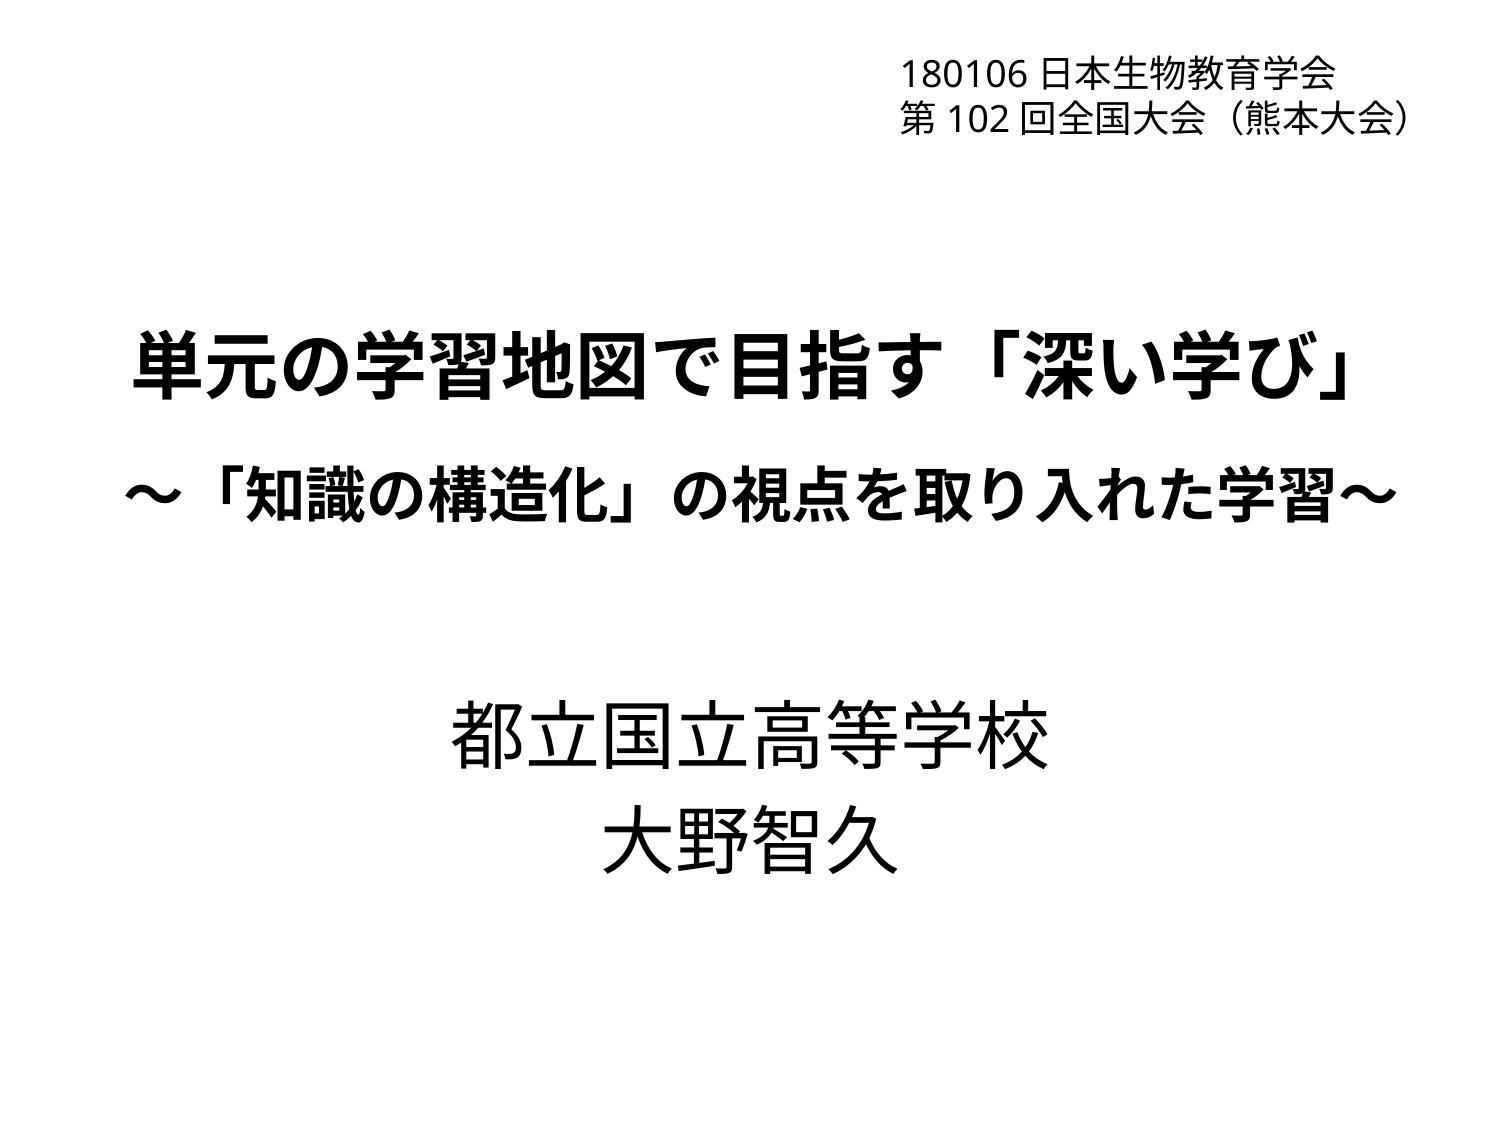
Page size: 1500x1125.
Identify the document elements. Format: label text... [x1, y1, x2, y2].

subtitle 都立国立高等学校 大野智久 [171, 680, 1329, 969]
title 単元の学習地図で目指す「深い学び」 ～「知識の構造化」の視点を取り入れた学習～ [23, 262, 1500, 587]
text_box 180106日本生物教育学会 第102回全国大会（熊本大会） [884, 42, 1447, 148]
